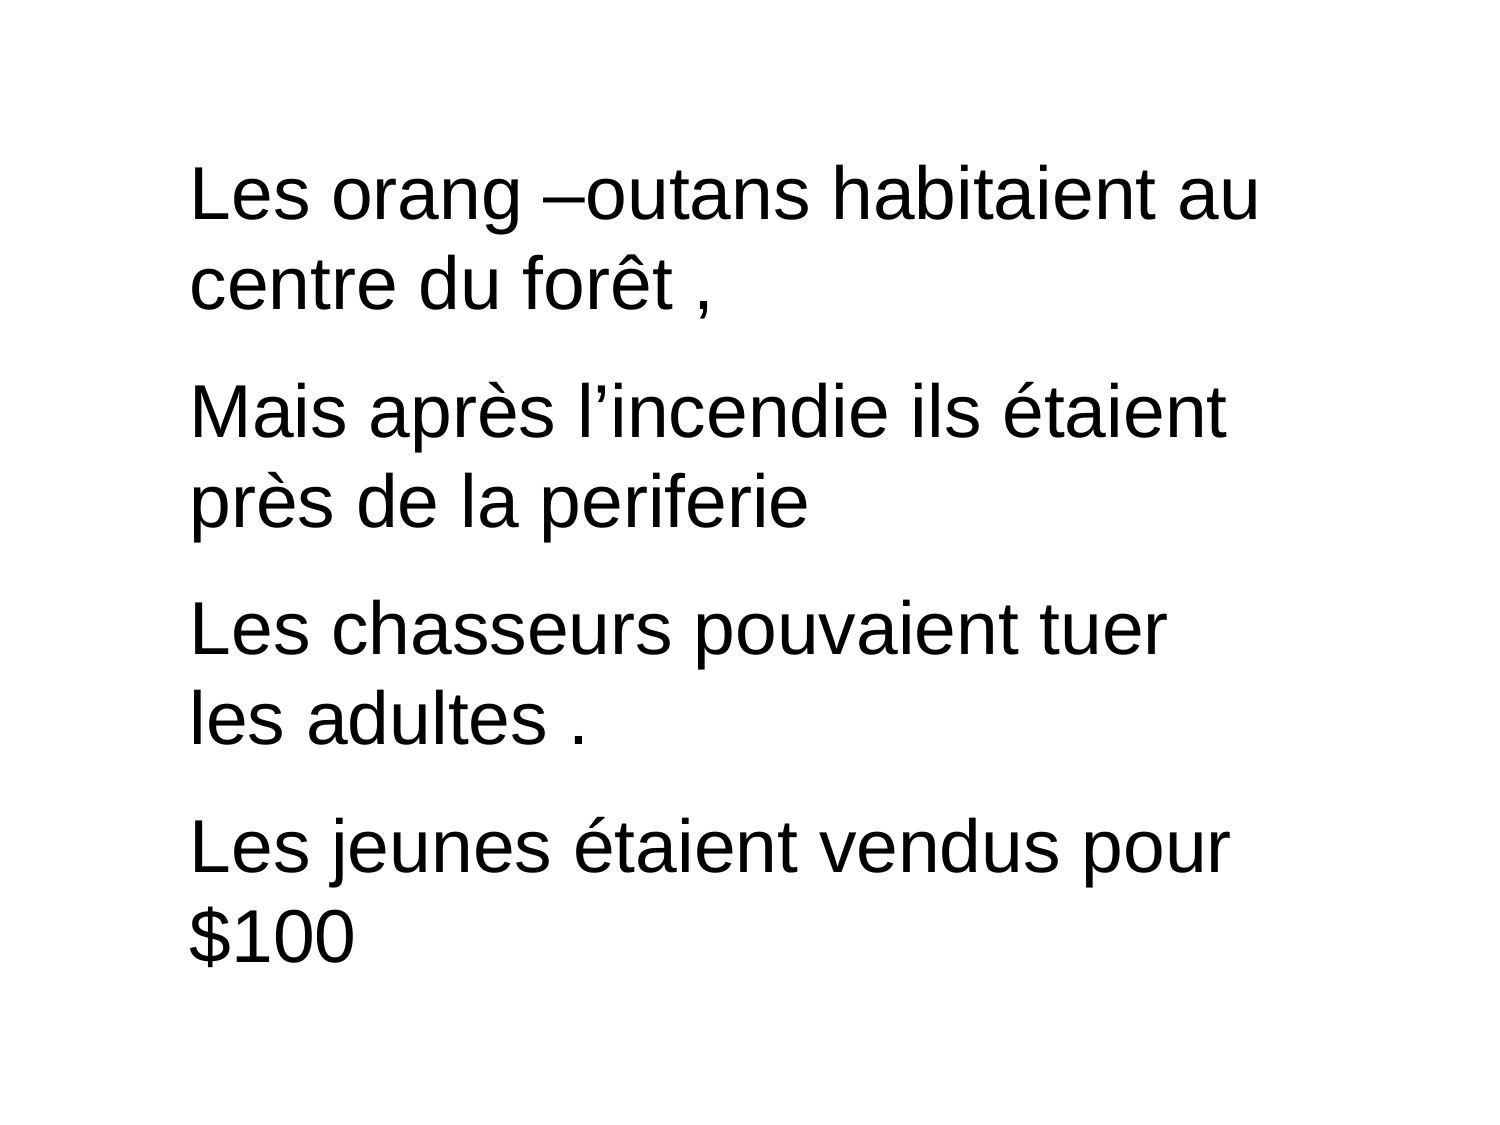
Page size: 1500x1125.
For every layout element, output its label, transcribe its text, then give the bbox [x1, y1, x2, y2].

text_box Les orang –outans habitaient au centre du forêt , Mais après l’incendie ils étaient près de la periferie Les chasseurs pouvaient tuer les adultes . Les jeunes étaient vendus pour $100 [174, 137, 1300, 985]
